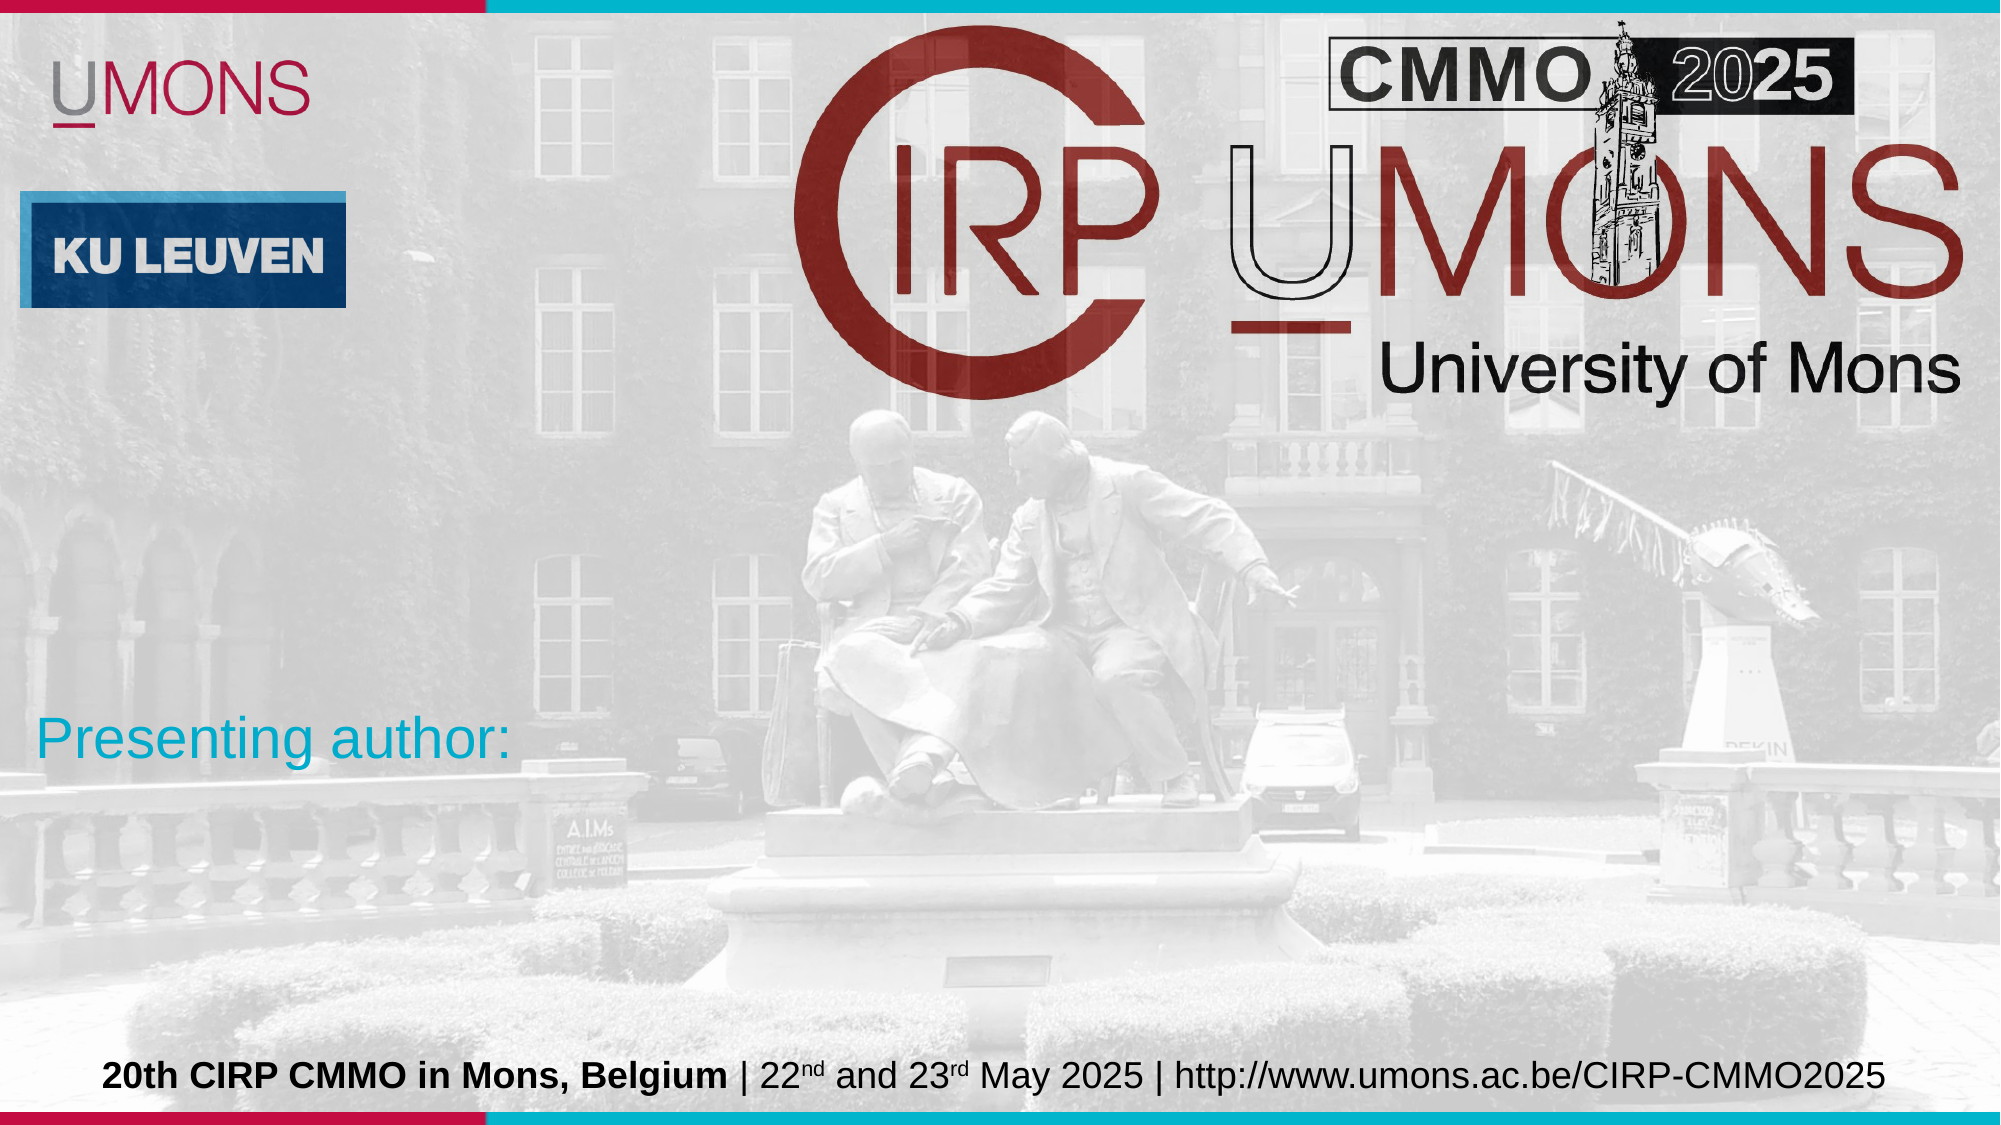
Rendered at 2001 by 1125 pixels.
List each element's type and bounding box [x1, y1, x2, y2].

picture [0, 0, 2000, 13]
picture [0, 1112, 2000, 1125]
